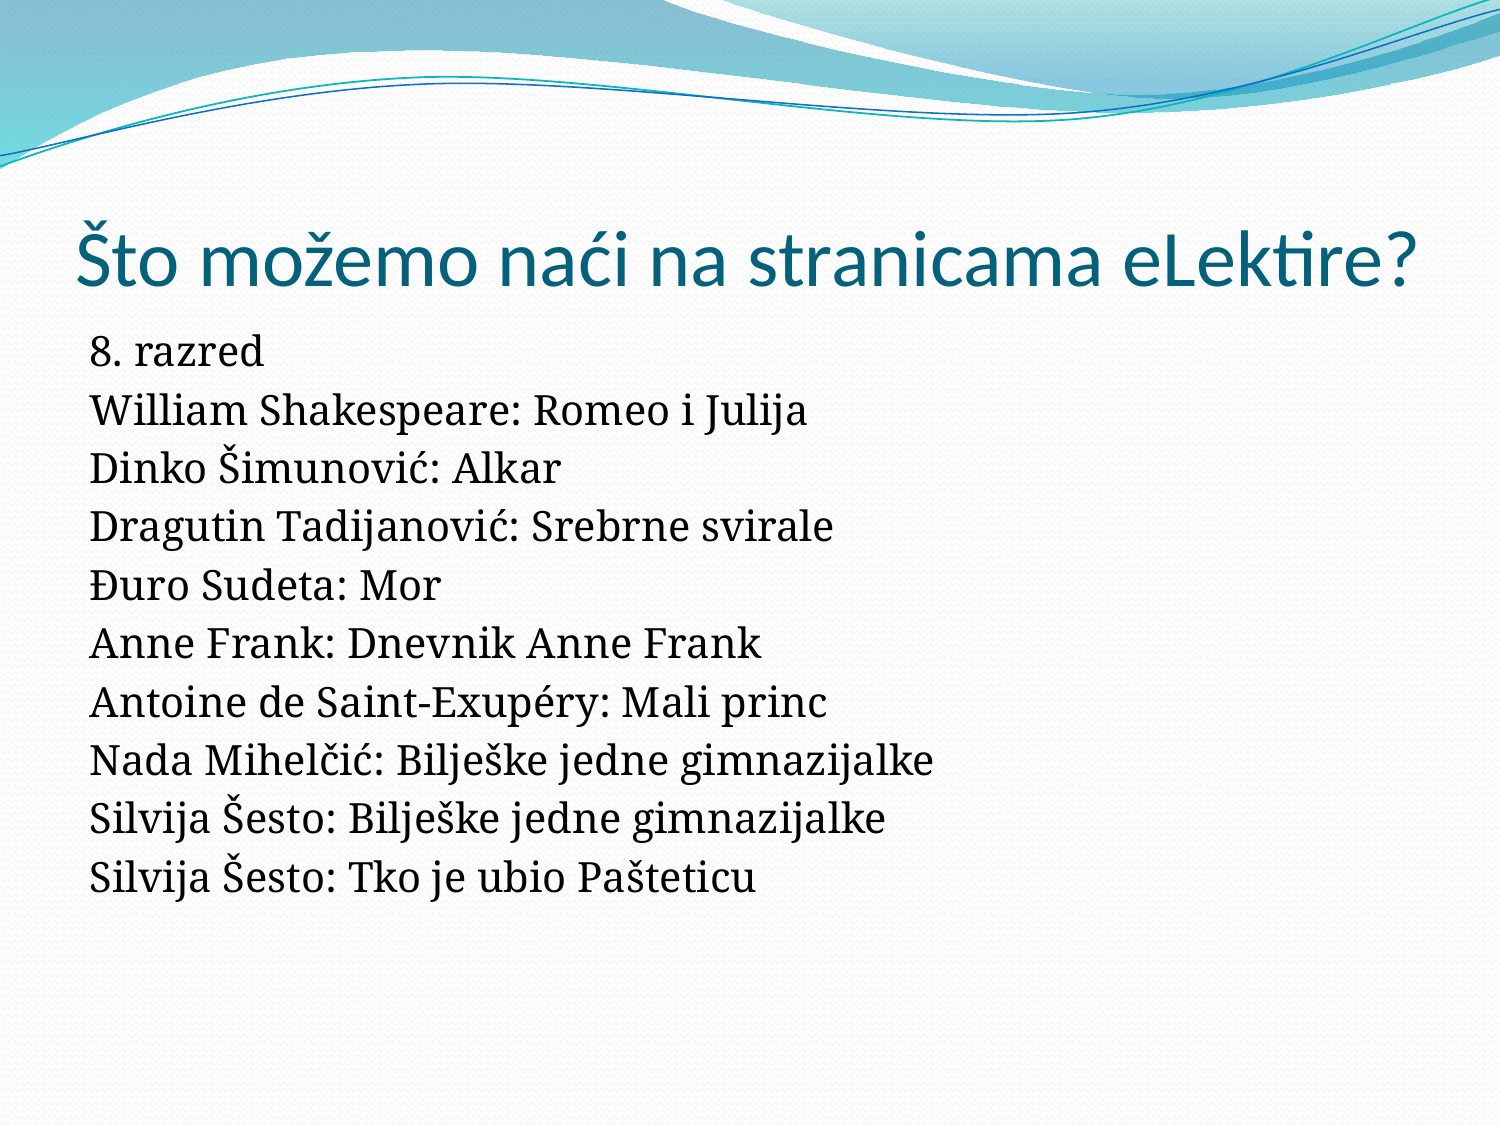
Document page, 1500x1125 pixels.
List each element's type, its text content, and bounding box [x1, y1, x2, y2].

list 8. razred William Shakespeare: Romeo i Julija Dinko Šimunović: Alkar Dragutin Tadijanović: Srebrne svirale Đuro Sudeta: Mor Anne Frank: Dnevnik Anne Frank Antoine de Saint-Exupéry: Mali princ Nada Mihelčić: Bilješke jedne gimnazijalke Silvija Šesto: Bilješke jedne gimnazijalke Silvija Šesto: Tko je ubio Pašteticu [75, 317, 1425, 1038]
title Što možemo naći na stranicama eLektire? [75, 115, 1425, 303]
